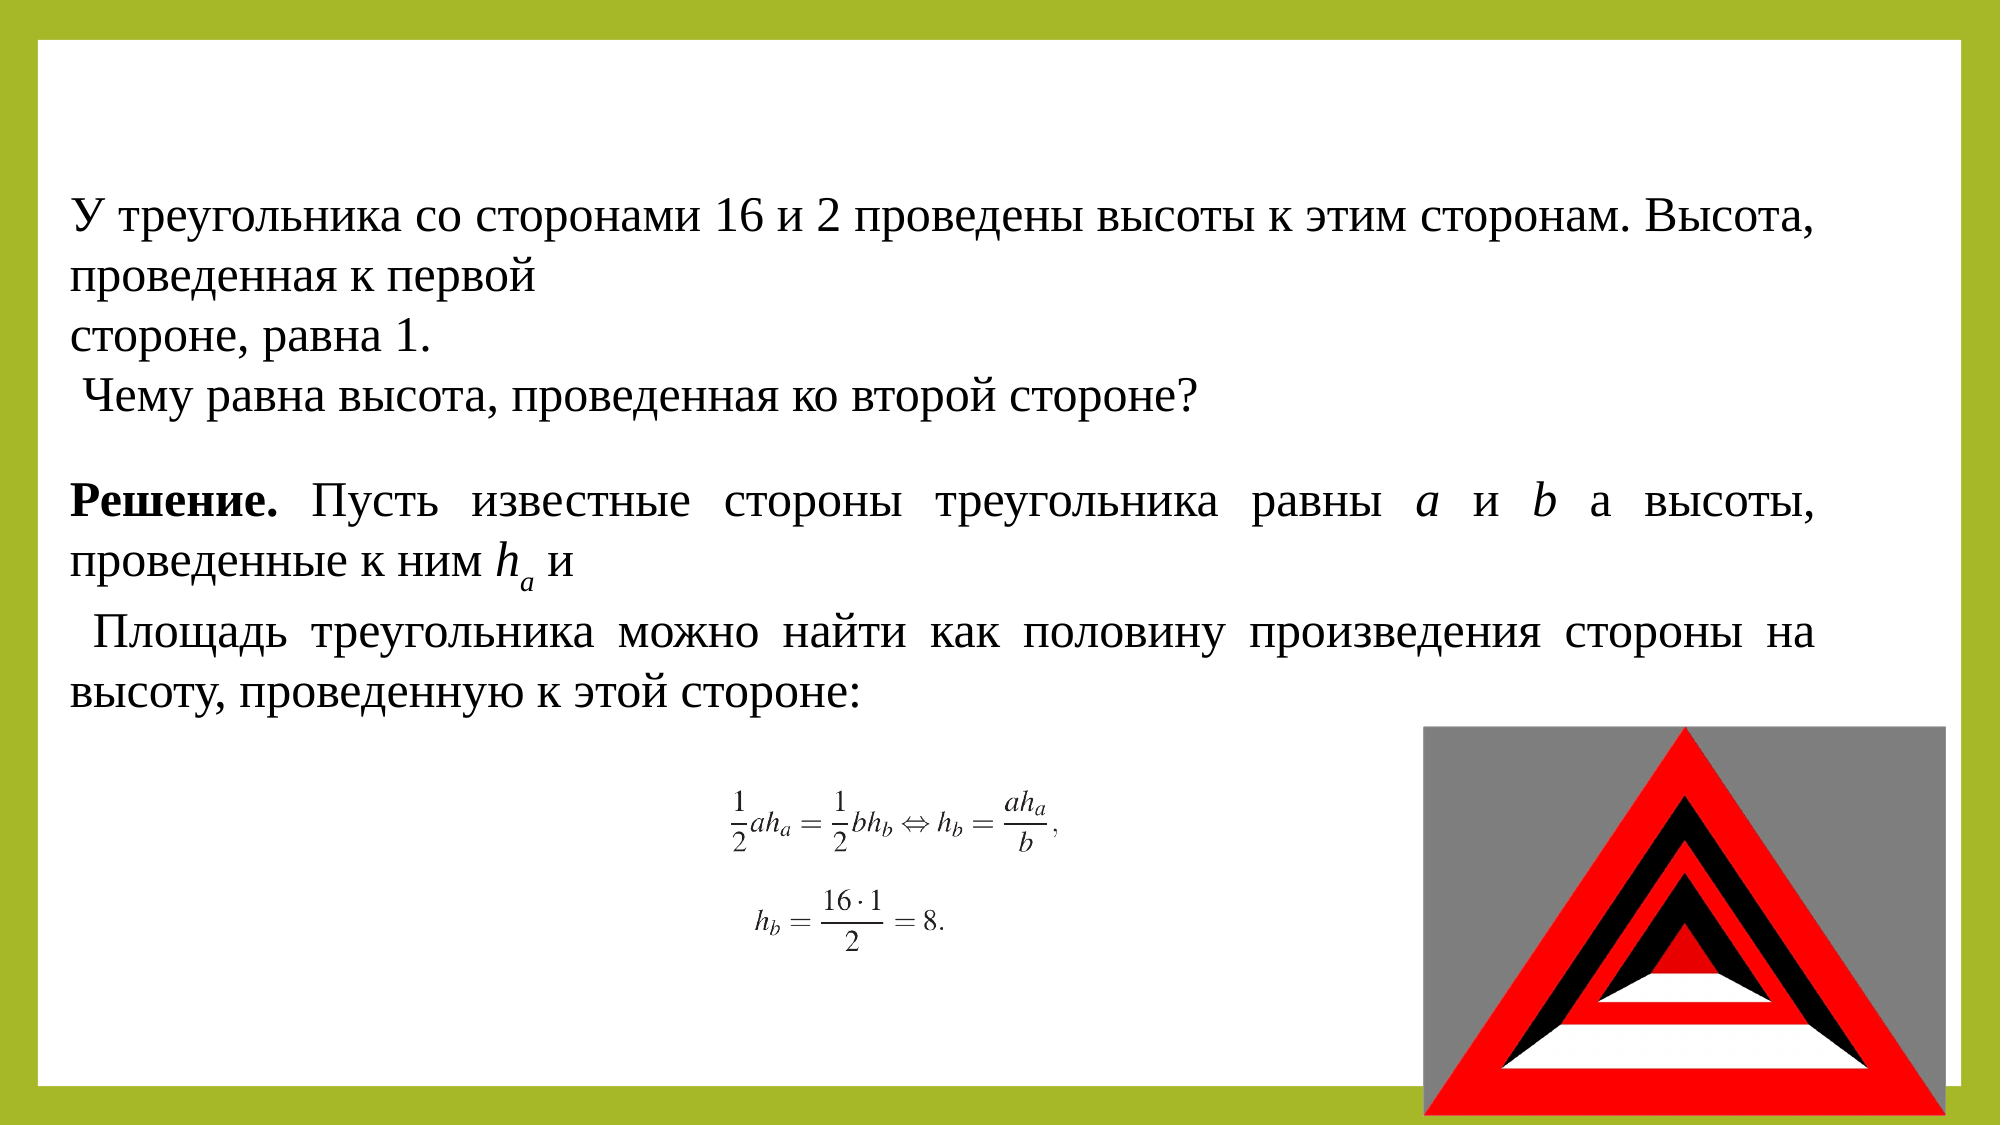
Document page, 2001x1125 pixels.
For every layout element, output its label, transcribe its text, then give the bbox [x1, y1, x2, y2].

picture [1423, 726, 1946, 1117]
picture [755, 888, 944, 955]
picture [731, 788, 1057, 857]
text_box У треугольника со сторонами 16 и 2 проведены высоты к этим сторонам. Высота, проведенная к первой стороне, равна 1. Чему равна высота, проведенная ко второй стороне? Решение. Пусть известные стороны треугольника равны a и b а высоты, проведенные к ним ha и Площадь треугольника можно найти как половину произведения стороны на высоту, проведенную к этой стороне: [54, 69, 1831, 1023]
